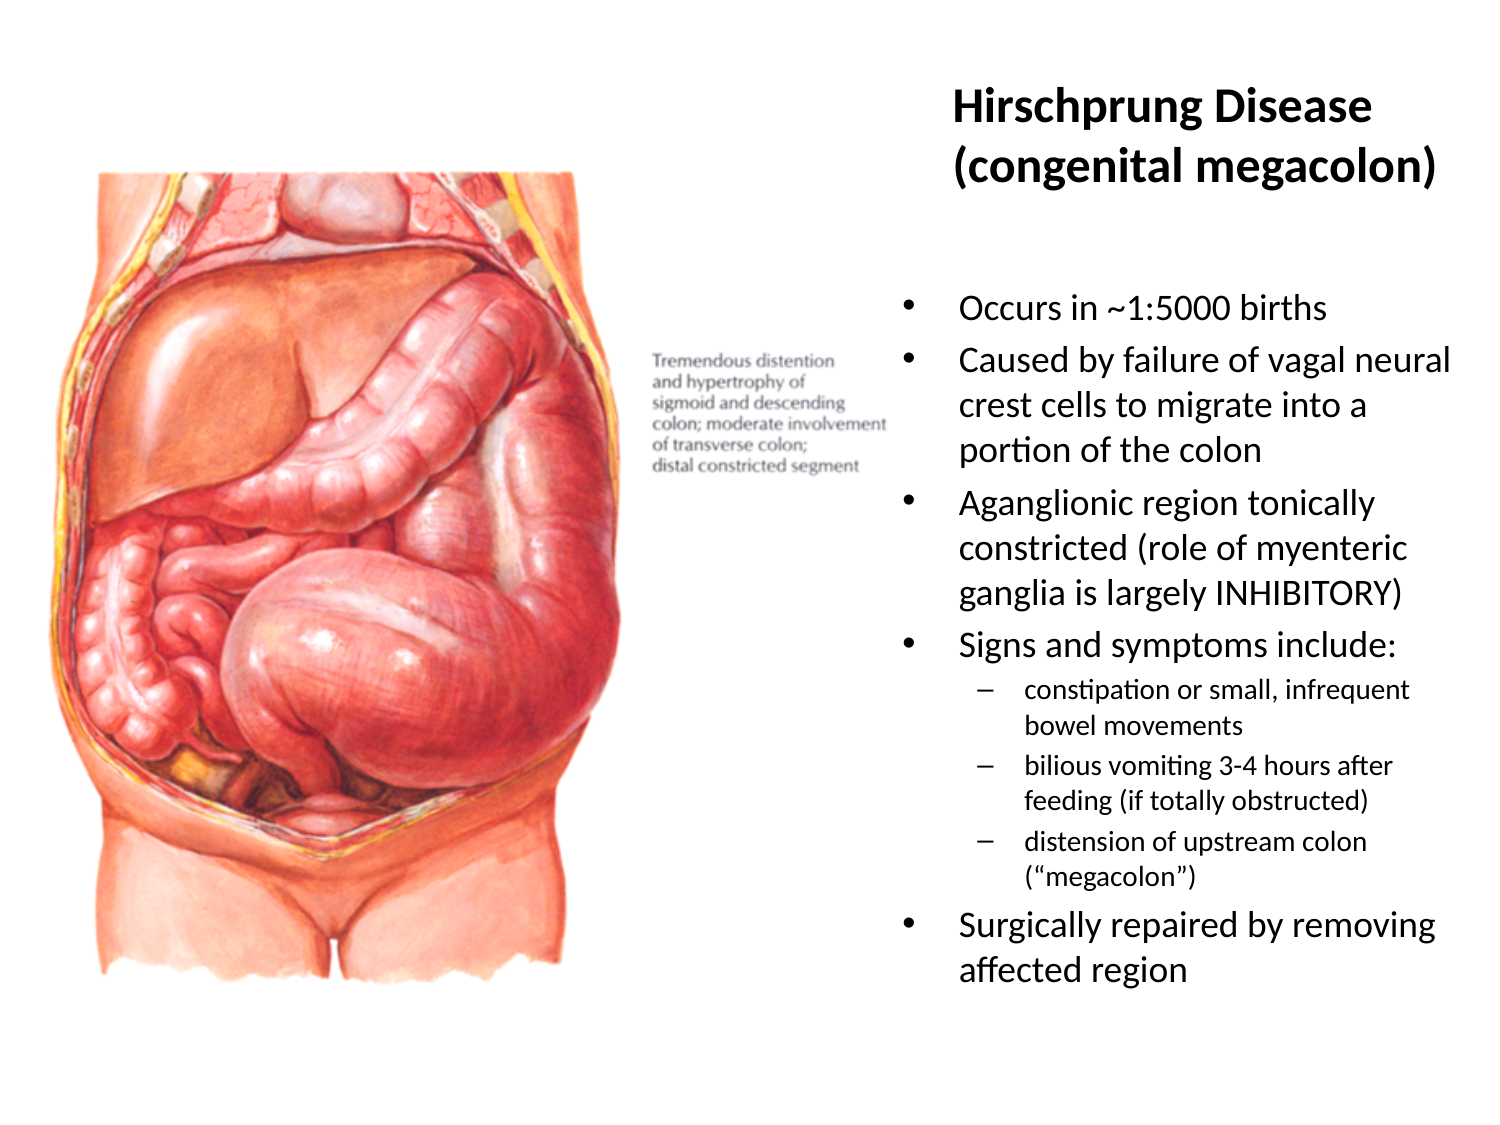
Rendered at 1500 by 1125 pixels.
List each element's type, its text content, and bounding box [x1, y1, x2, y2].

picture [0, 162, 926, 998]
list Occurs in ~1:5000 births Caused by failure of vagal neural crest cells to migrate into a portion of the colon Aganglionic region tonically constricted (role of myenteric ganglia is largely INHIBITORY) Signs and symptoms include: constipation or small, infrequent bowel movements bilious vomiting 3-4 hours after feeding (if totally obstructed) distension of upstream colon (“megacolon”) Surgically repaired by removing affected region [929, 275, 1475, 988]
title Hirschprung Disease (congenital megacolon) [937, 75, 1481, 200]
